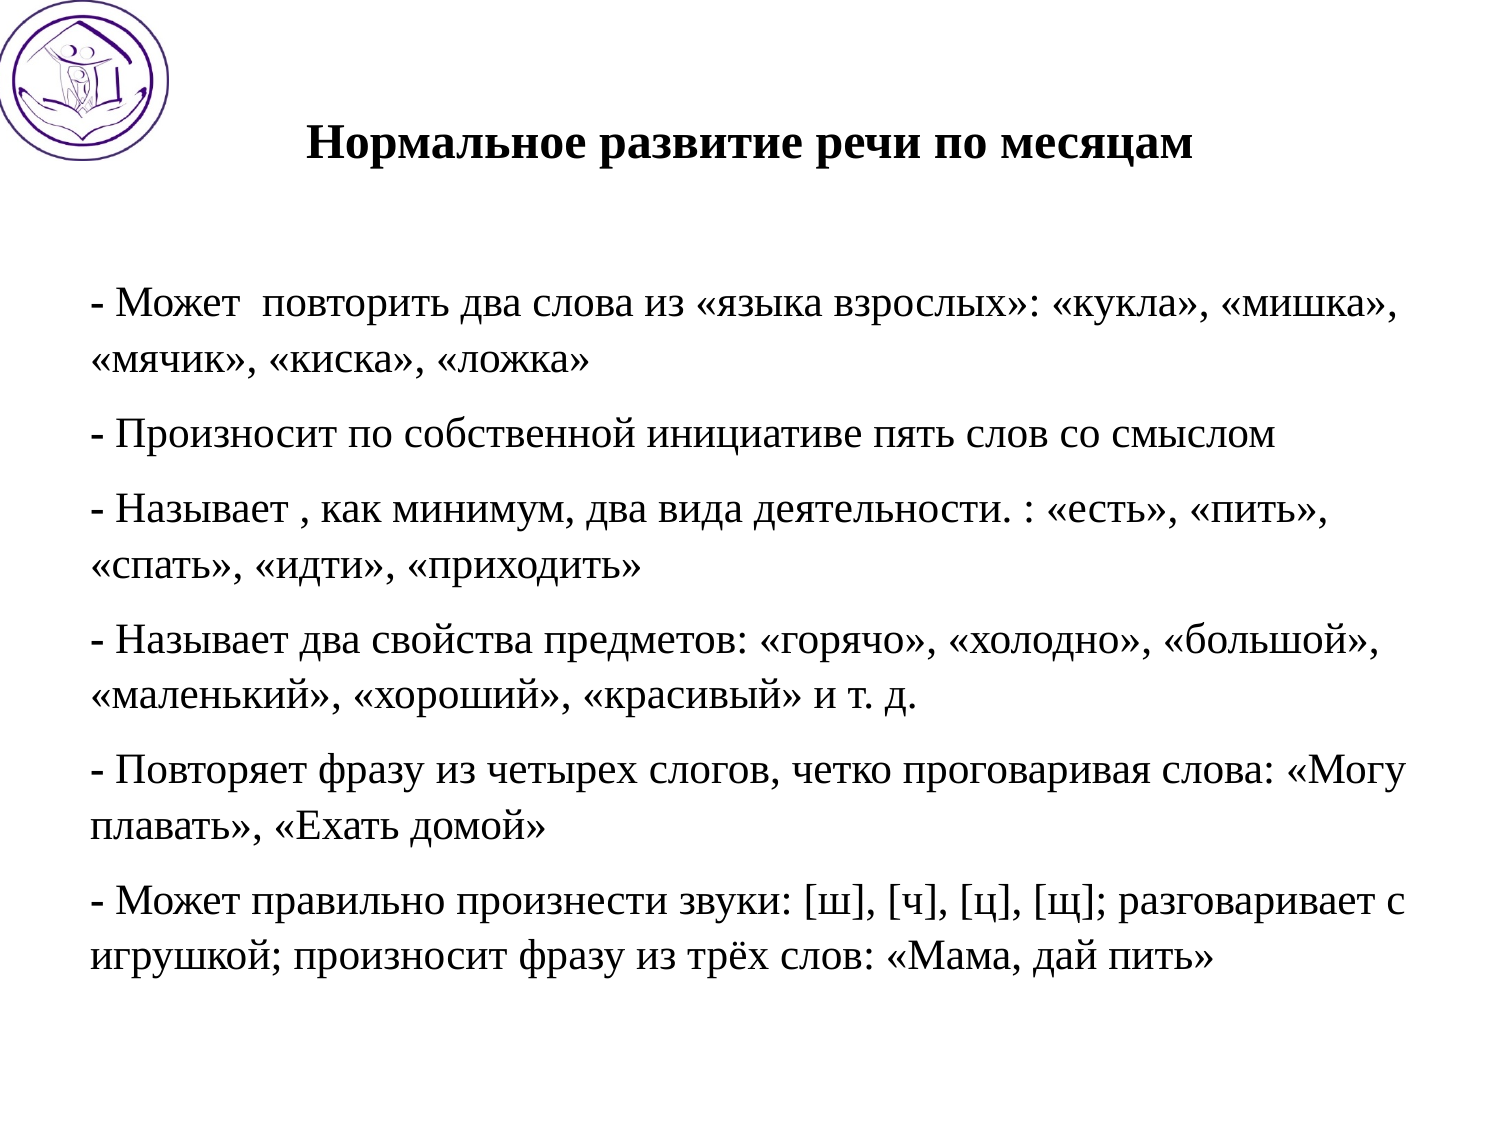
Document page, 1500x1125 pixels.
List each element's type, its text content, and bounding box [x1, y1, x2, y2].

title Нормальное развитие речи по месяцам [75, 45, 1425, 233]
picture [0, 0, 169, 162]
list - Может повторить два слова из «языка взрослых»: «кукла», «мишка», «мячик», «киска», «ложка» - Произносит по собственной инициативе пять слов со смыслом - Называет , как минимум, два вида деятельности. : «есть», «пить», «спать», «идти», «приходить» - Называет два свойства предметов: «горячо», «холодно», «большой», «маленький», «хороший», «красивый» и т. д. - Повторяет фразу из четырех слогов, четко проговаривая слова: «Могу плавать», «Ехать домой» - Может правильно произнести звуки: [ш], [ч], [ц], [щ]; разговаривает с игрушкой; произносит фразу из трёх слов: «Мама, дай пить» [75, 262, 1425, 1005]
